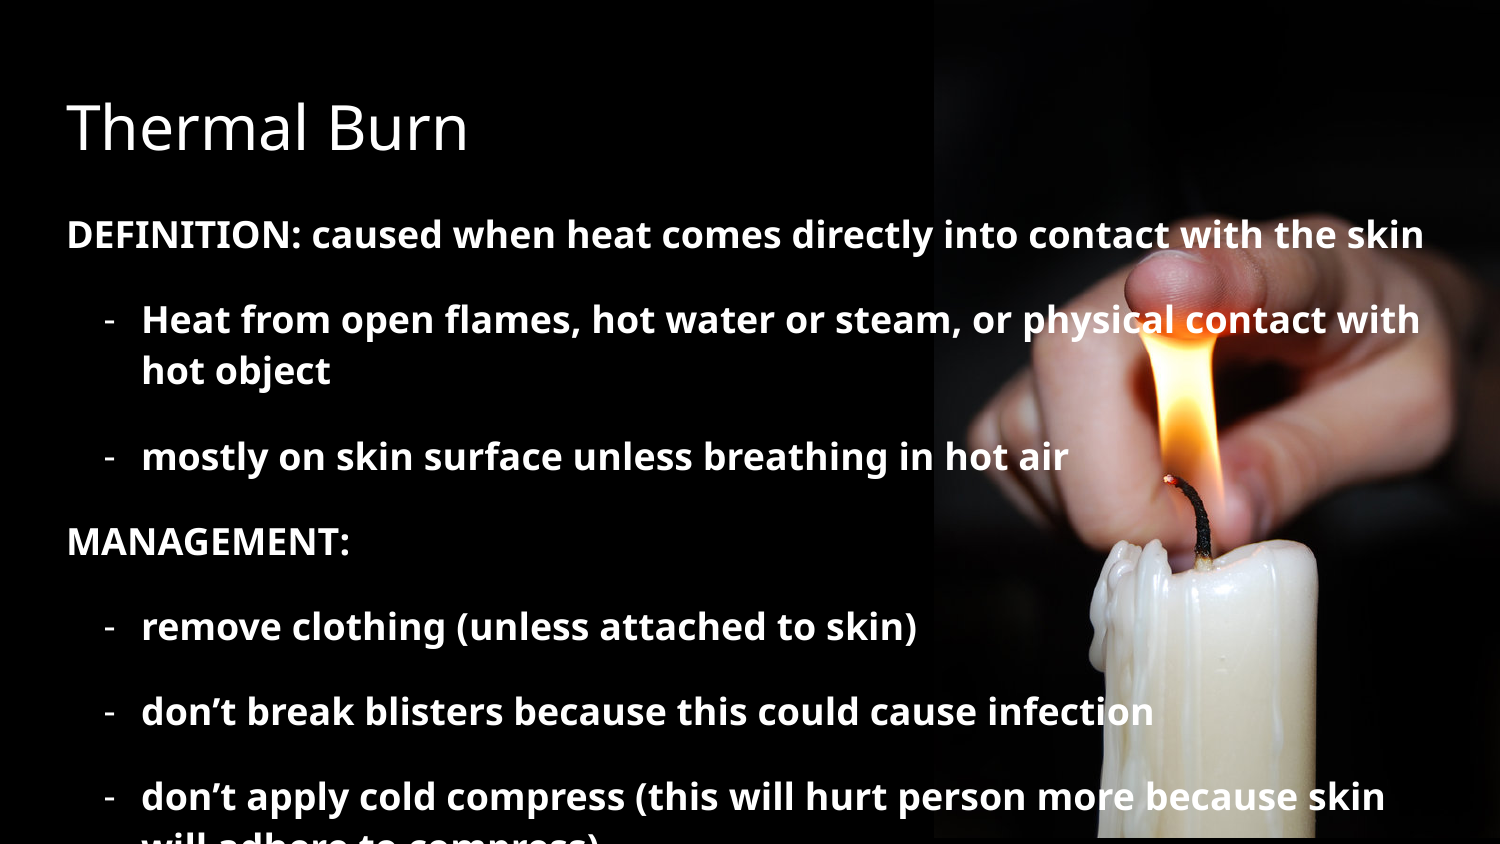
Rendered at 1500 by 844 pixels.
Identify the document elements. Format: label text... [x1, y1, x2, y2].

title Thermal Burn [51, 72, 929, 167]
list DEFINITION: caused when heat comes directly into contact with the skin Heat from open flames, hot water or steam, or physical contact with hot object mostly on skin surface unless breathing in hot air MANAGEMENT: remove clothing (unless attached to skin) don’t break blisters because this could cause infection don’t apply cold compress (this will hurt person more because skin will adhere to compress) [51, 189, 929, 750]
picture [934, 0, 1500, 839]
